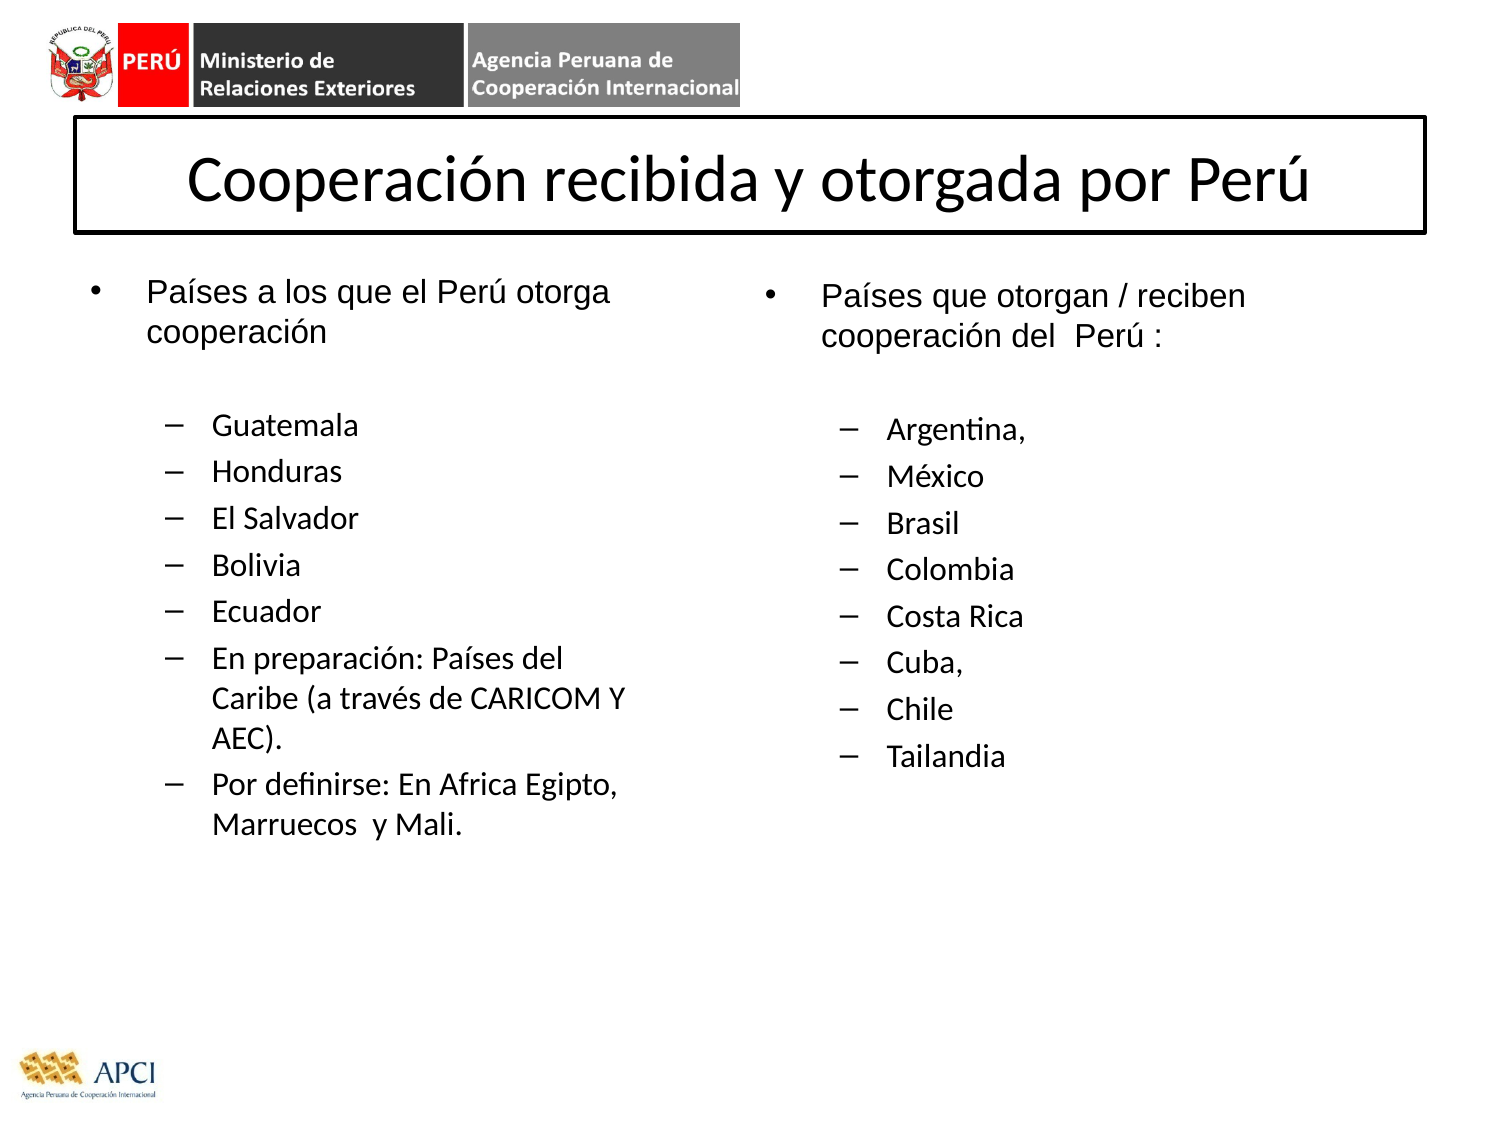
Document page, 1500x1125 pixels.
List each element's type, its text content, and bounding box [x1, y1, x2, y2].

title Cooperación recibida y otorgada por Perú [73, 115, 1427, 235]
picture [46, 23, 740, 107]
picture [0, 1037, 176, 1120]
text_box Países que otorgan / reciben cooperación del Perú : Argentina, México Brasil Colombia Costa Rica Cuba, Chile Tailandia [750, 267, 1388, 1038]
list Países a los que el Perú otorga cooperación Guatemala Honduras El Salvador Bolivia Ecuador En preparación: Países del Caribe (a través de CARICOM Y AEC). Por definirse: En Africa Egipto, Marruecos y Mali. [75, 262, 657, 1005]
